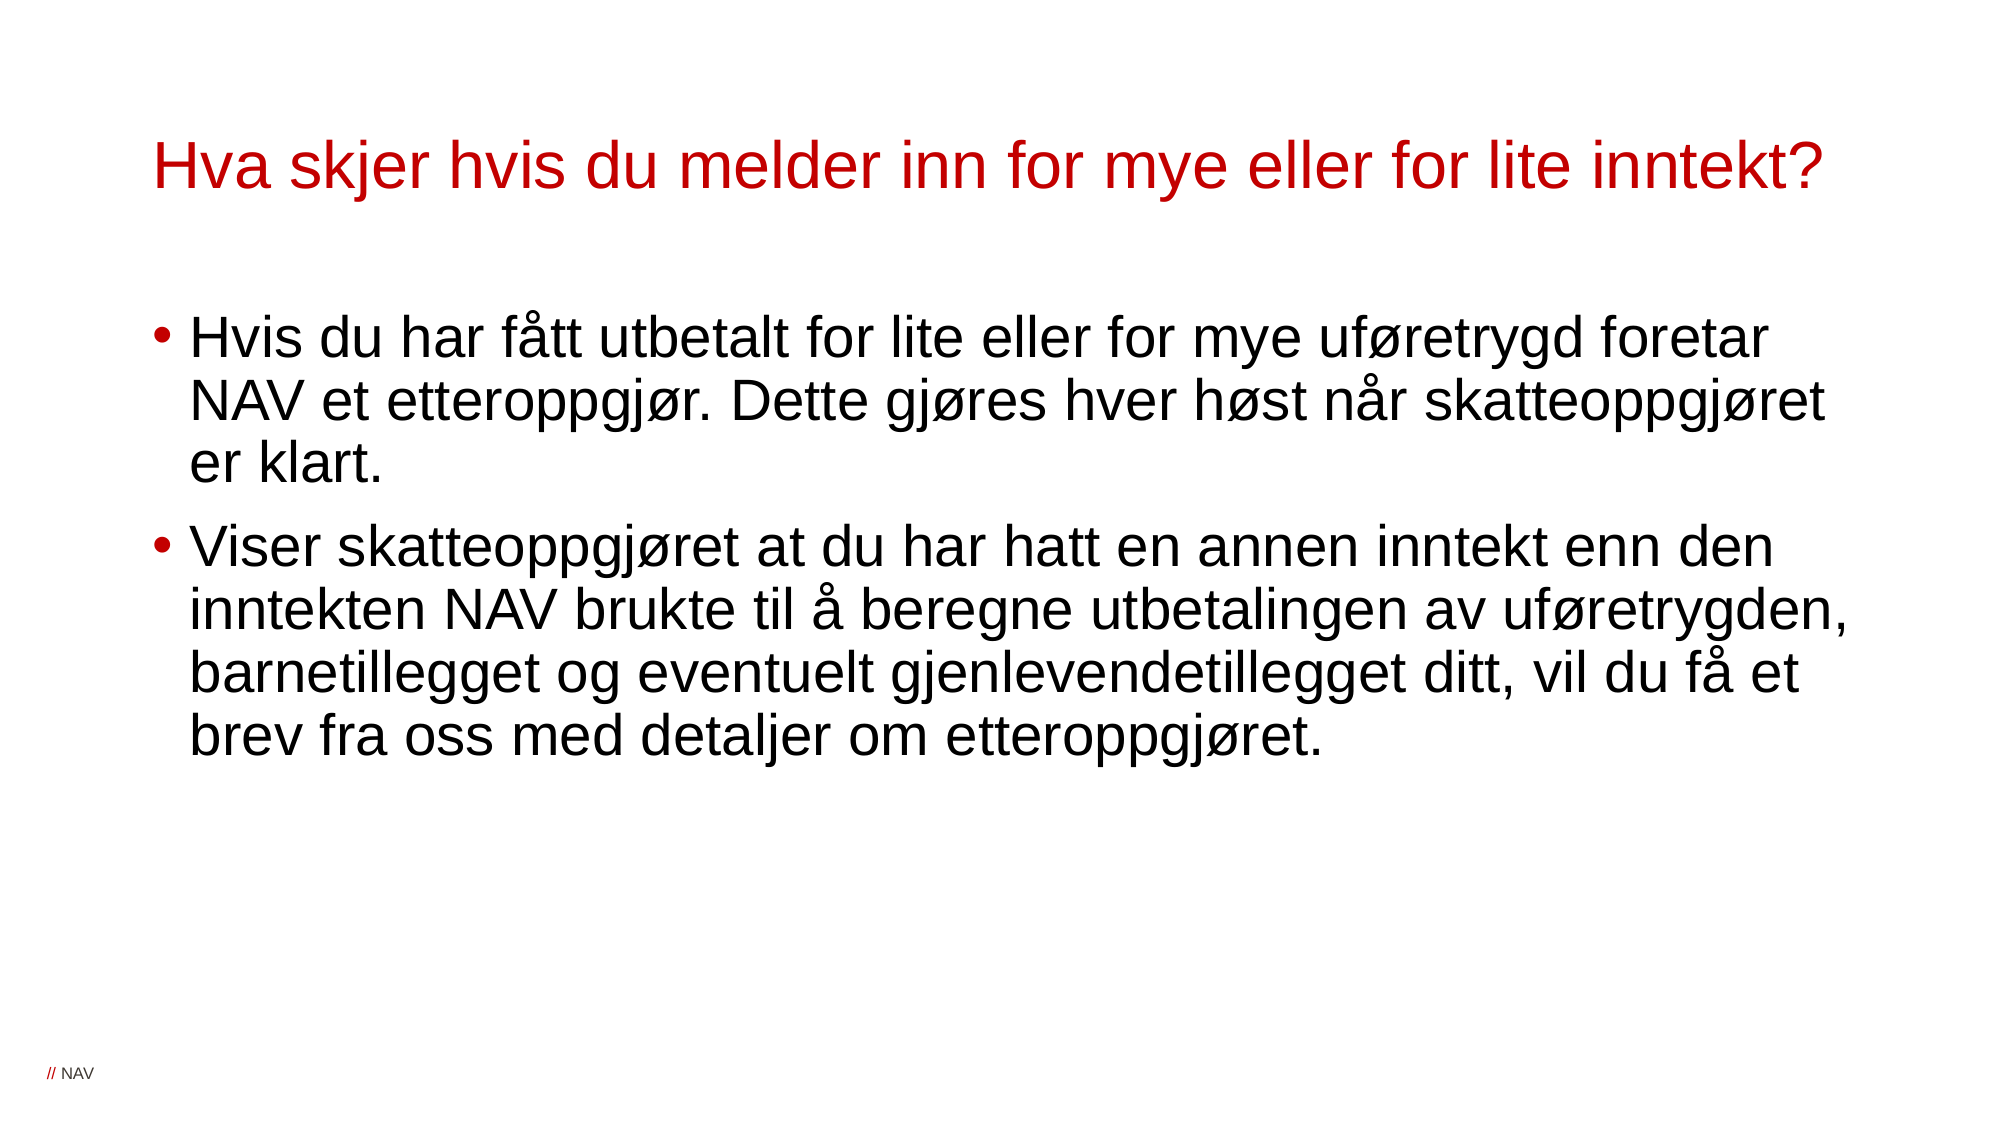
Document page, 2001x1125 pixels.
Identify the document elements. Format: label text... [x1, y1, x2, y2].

title Hva skjer hvis du melder inn for mye eller for lite inntekt? [137, 79, 1863, 255]
list Hvis du har fått utbetalt for lite eller for mye uføretrygd foretar NAV et etteroppgjør. Dette gjøres hver høst når skatteoppgjøret er klart. Viser skatteoppgjøret at du har hatt en annen inntekt enn den inntekten NAV brukte til å beregne utbetalingen av uføretrygden, barnetillegget og eventuelt gjenlevendetillegget ditt, vil du få et brev fra oss med detaljer om etteroppgjøret. [137, 299, 1910, 1069]
